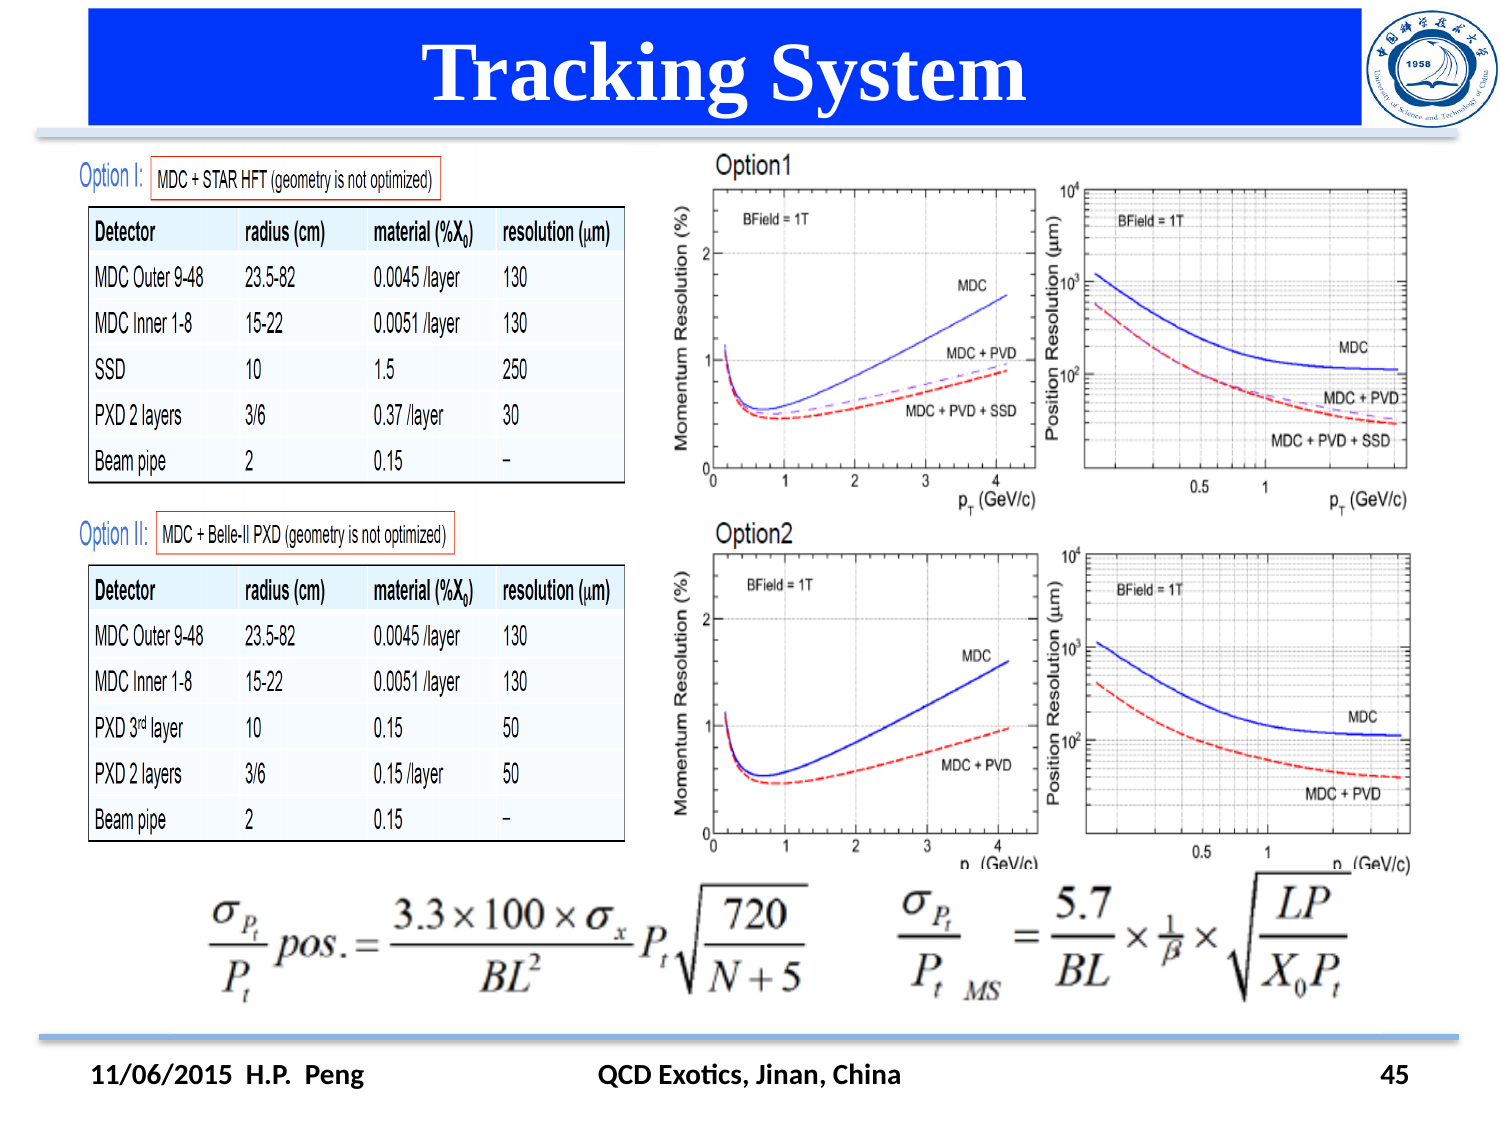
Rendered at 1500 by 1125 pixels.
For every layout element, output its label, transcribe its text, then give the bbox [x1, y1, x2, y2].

picture [1363, 4, 1498, 128]
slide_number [75, 1042, 425, 1103]
footer QCD Exotics, Jinan, China [512, 1042, 988, 1103]
title Tracking System [88, 8, 1362, 126]
picture [74, 143, 626, 844]
picture [172, 143, 1426, 1034]
slide_number 45 [1074, 1042, 1425, 1103]
